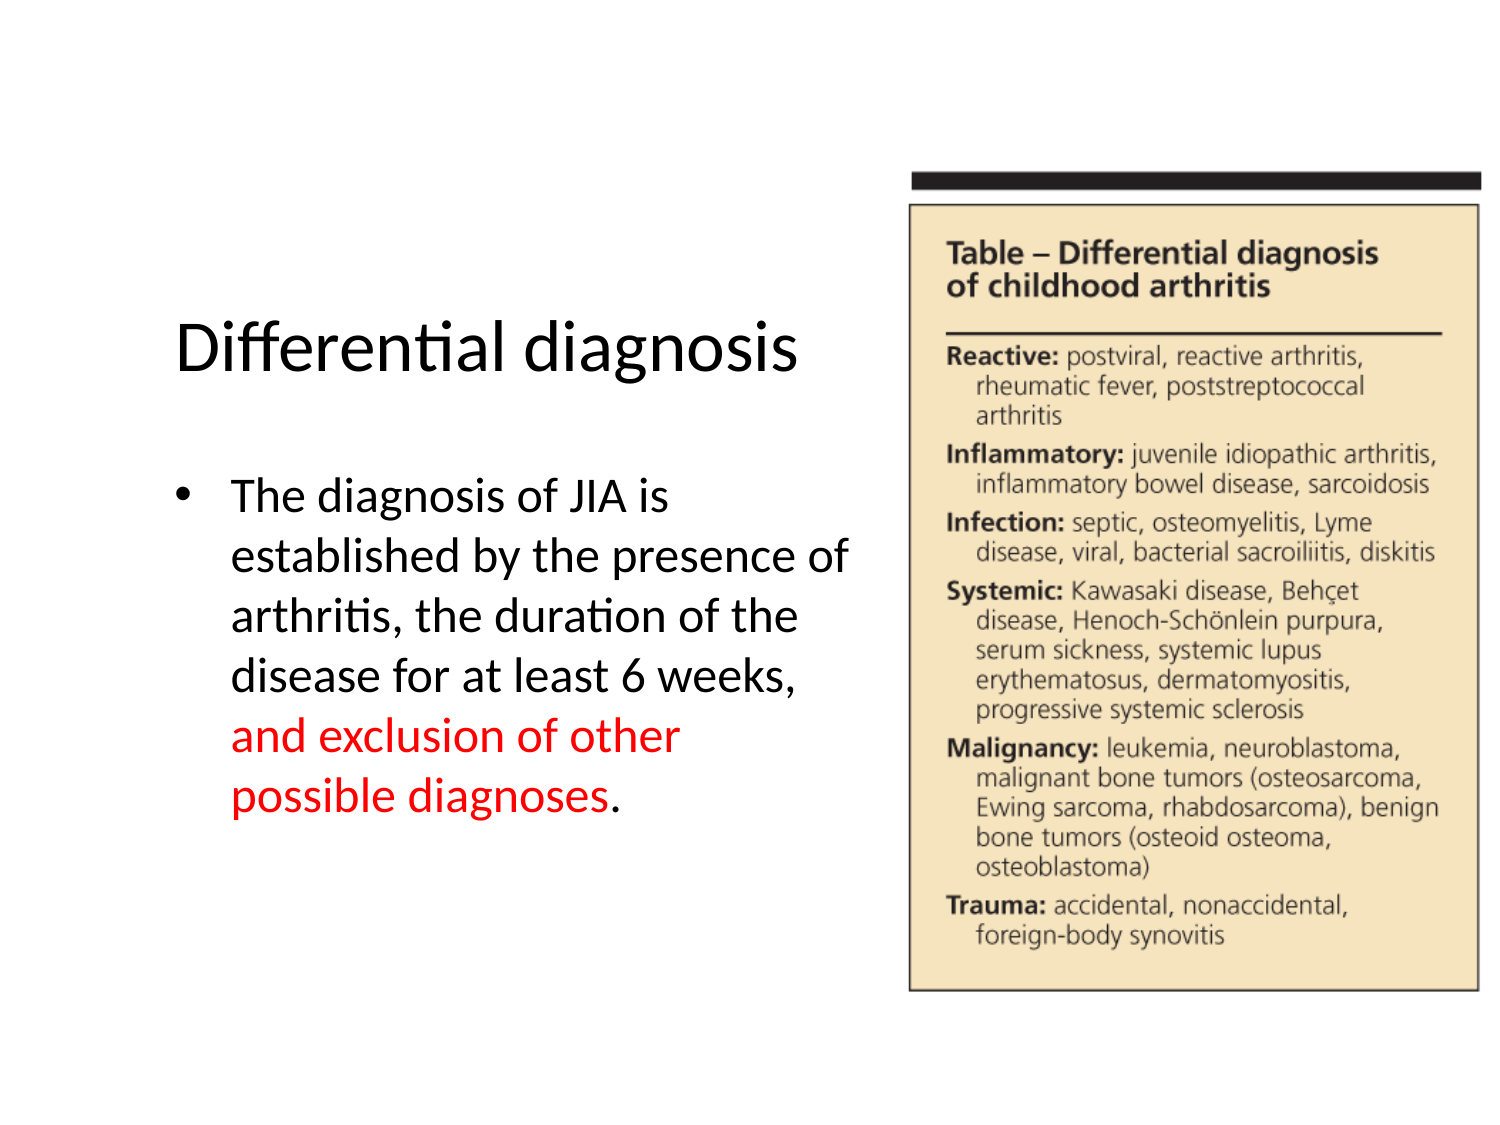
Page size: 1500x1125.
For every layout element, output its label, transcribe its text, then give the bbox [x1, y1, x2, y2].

picture [892, 140, 1500, 1016]
list The diagnosis of JIA is established by the presence of arthritis, the duration of the disease for at least 6 weeks, and exclusion of other possible diagnoses. [159, 455, 870, 864]
title Differential diagnosis [159, 261, 817, 422]
